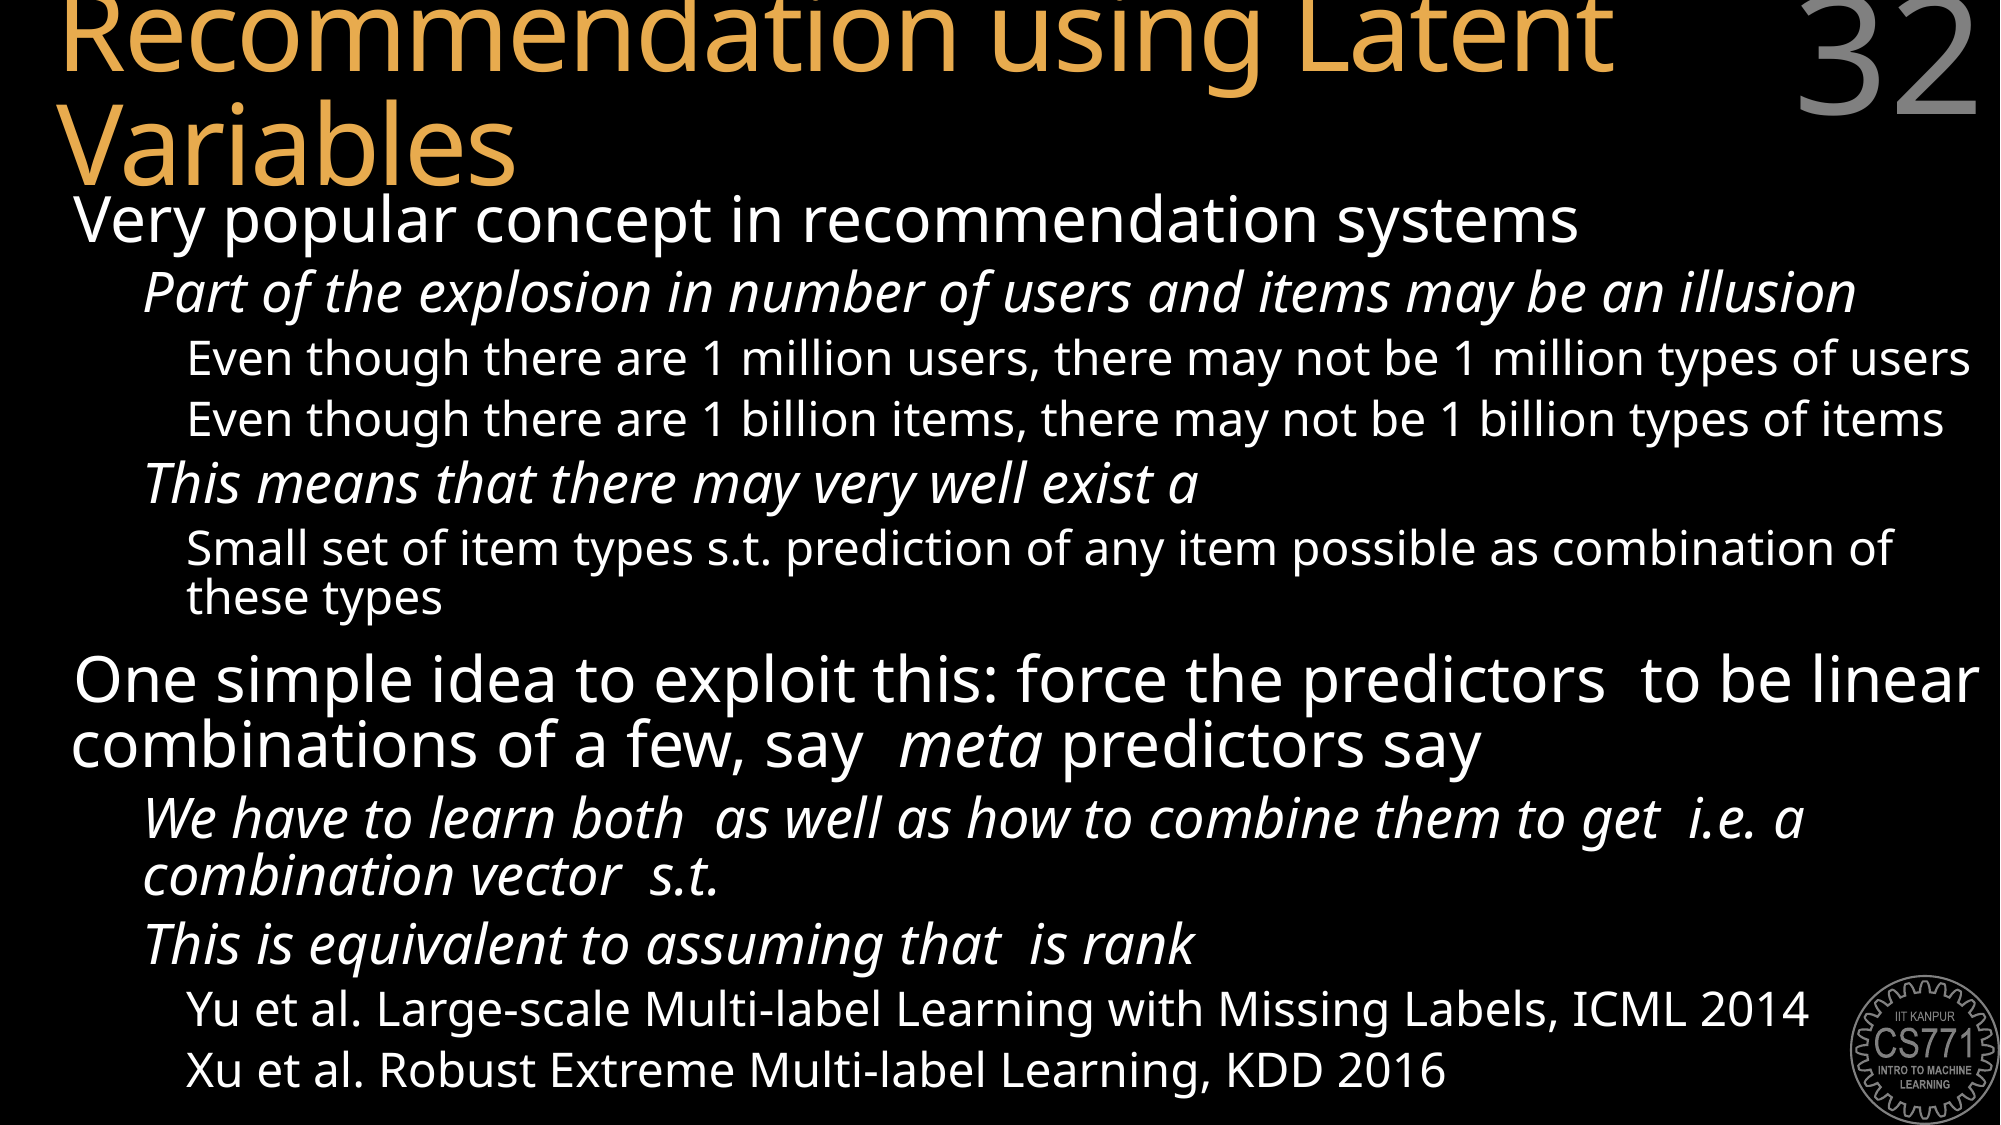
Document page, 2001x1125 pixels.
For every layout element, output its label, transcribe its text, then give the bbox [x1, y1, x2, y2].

title Recommendation using Latent Variables [41, 5, 1945, 183]
slide_number 32 [1520, 6, 2000, 183]
